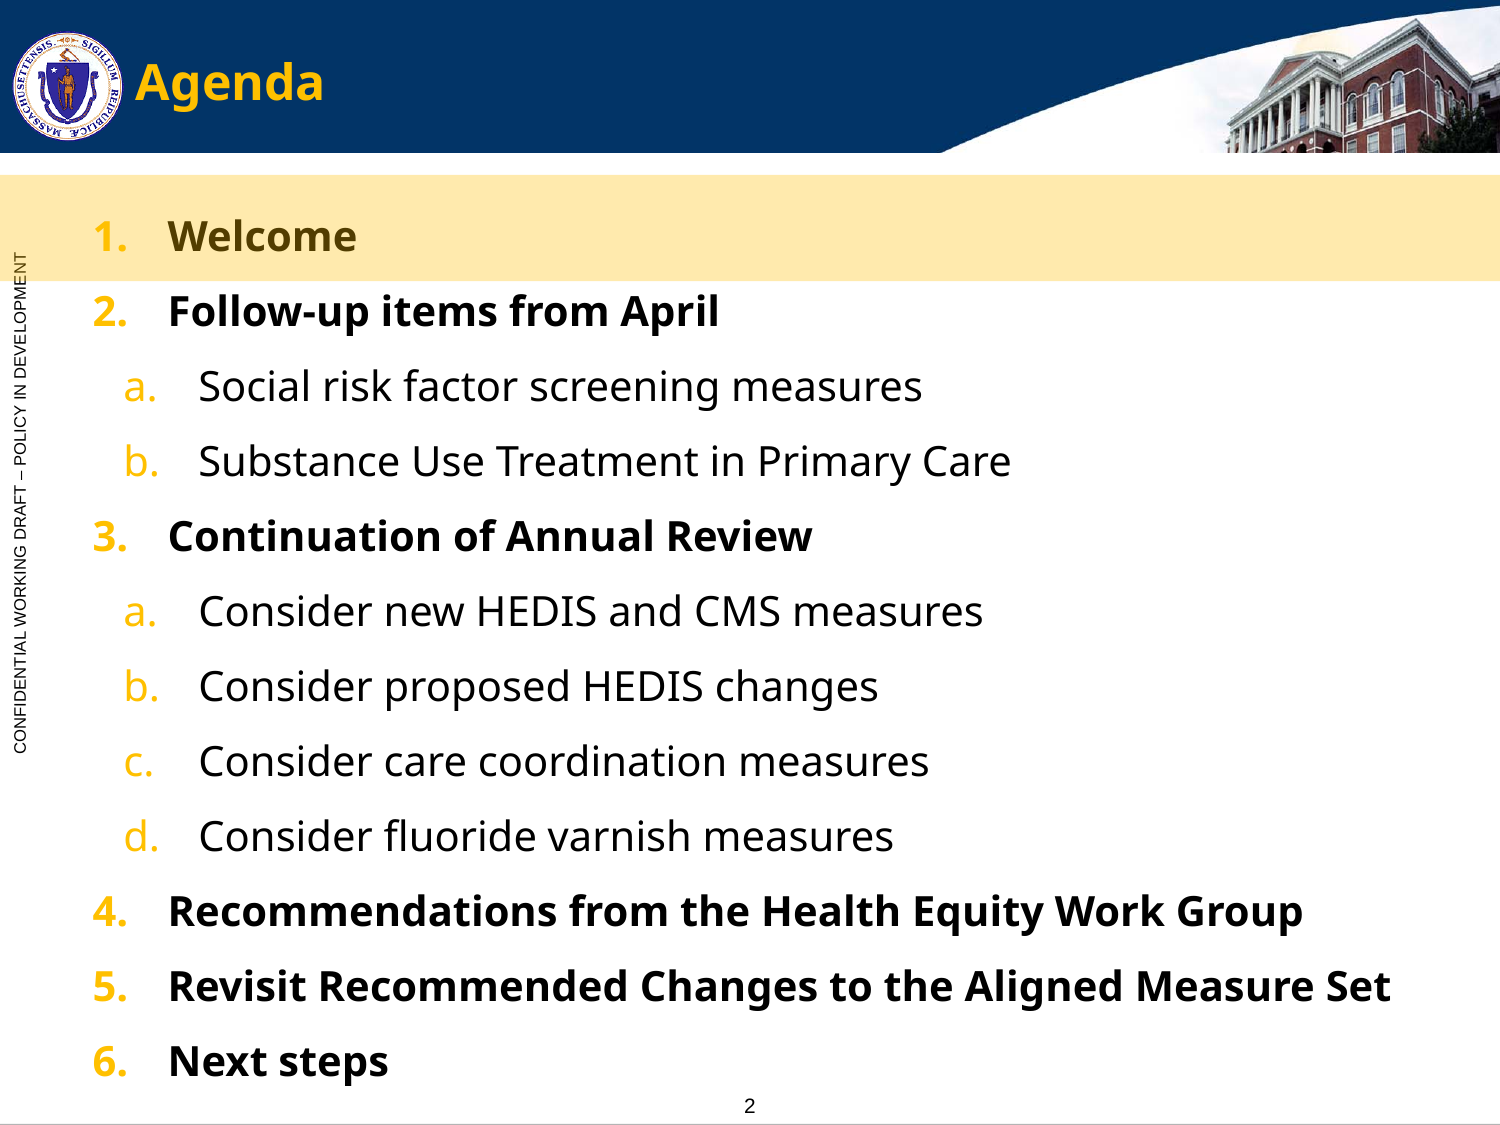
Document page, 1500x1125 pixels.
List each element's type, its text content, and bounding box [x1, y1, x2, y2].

title Agenda [120, 17, 1051, 144]
text_box [0, 173, 1500, 283]
list Welcome Follow-up items from April Social risk factor screening measures Substance Use Treatment in Primary Care Continuation of Annual Review Consider new HEDIS and CMS measures Consider proposed HEDIS changes Consider care coordination measures Consider fluoride varnish measures Recommendations from the Health Equity Work Group Revisit Recommended Changes to the Aligned Measure Set Next steps [85, 283, 1475, 951]
picture [0, 0, 1500, 153]
